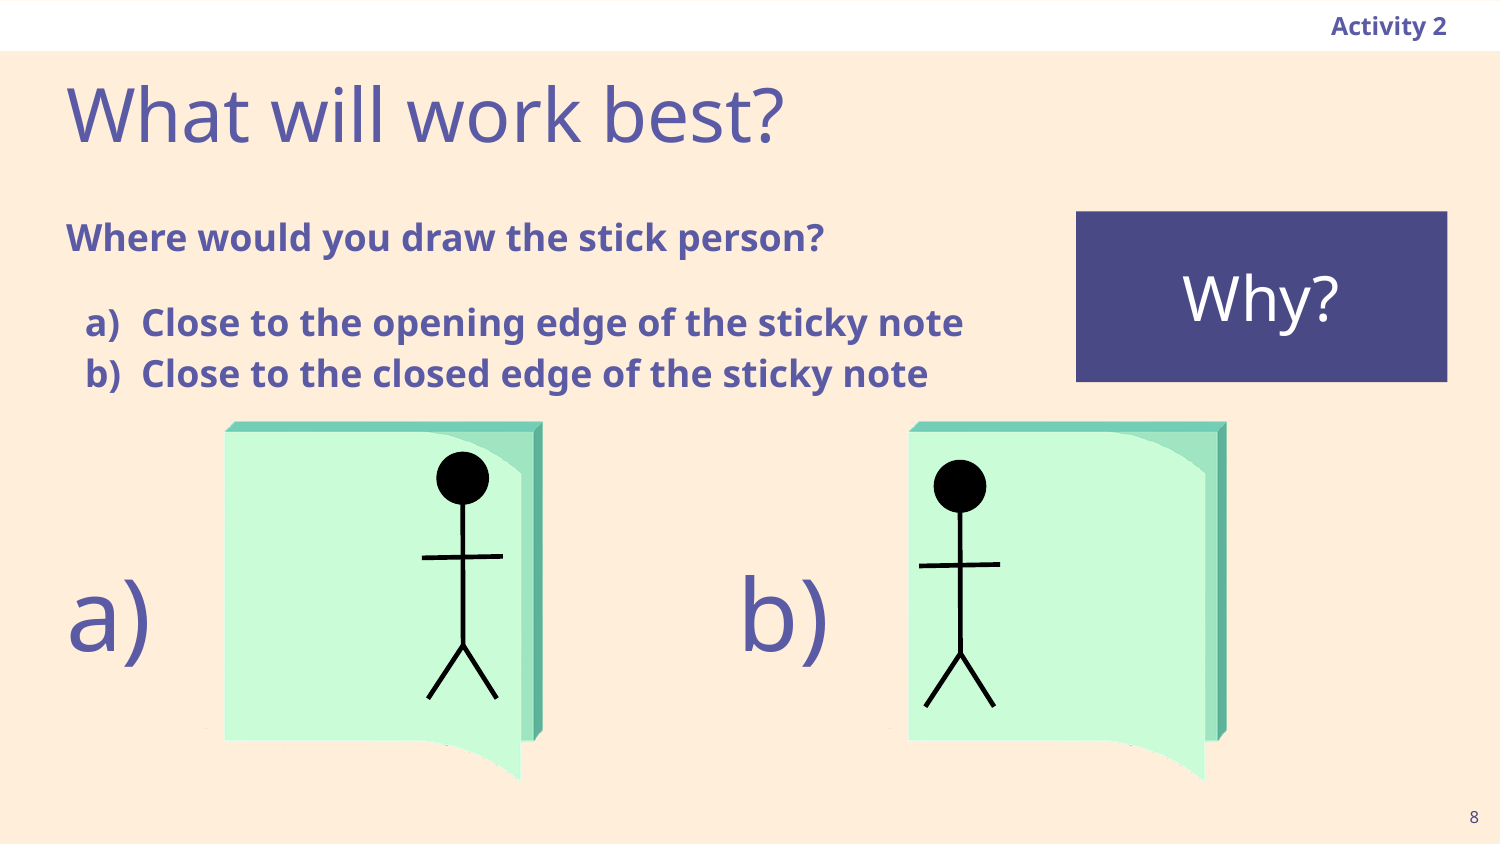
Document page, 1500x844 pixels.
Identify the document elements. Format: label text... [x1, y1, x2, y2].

subtitle Activity 2 [862, 0, 1448, 52]
picture [862, 375, 1279, 793]
picture [178, 375, 595, 793]
title a) [51, 536, 173, 675]
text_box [421, 452, 504, 699]
slide_number ‹#› [1448, 792, 1500, 844]
list Why? [1076, 211, 1448, 383]
title b) [723, 536, 857, 675]
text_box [918, 460, 1001, 707]
list Where would you draw the stick person? Close to the opening edge of the sticky note Close to the closed edge of the sticky note [51, 191, 1449, 793]
title What will work best? [51, 52, 1449, 167]
